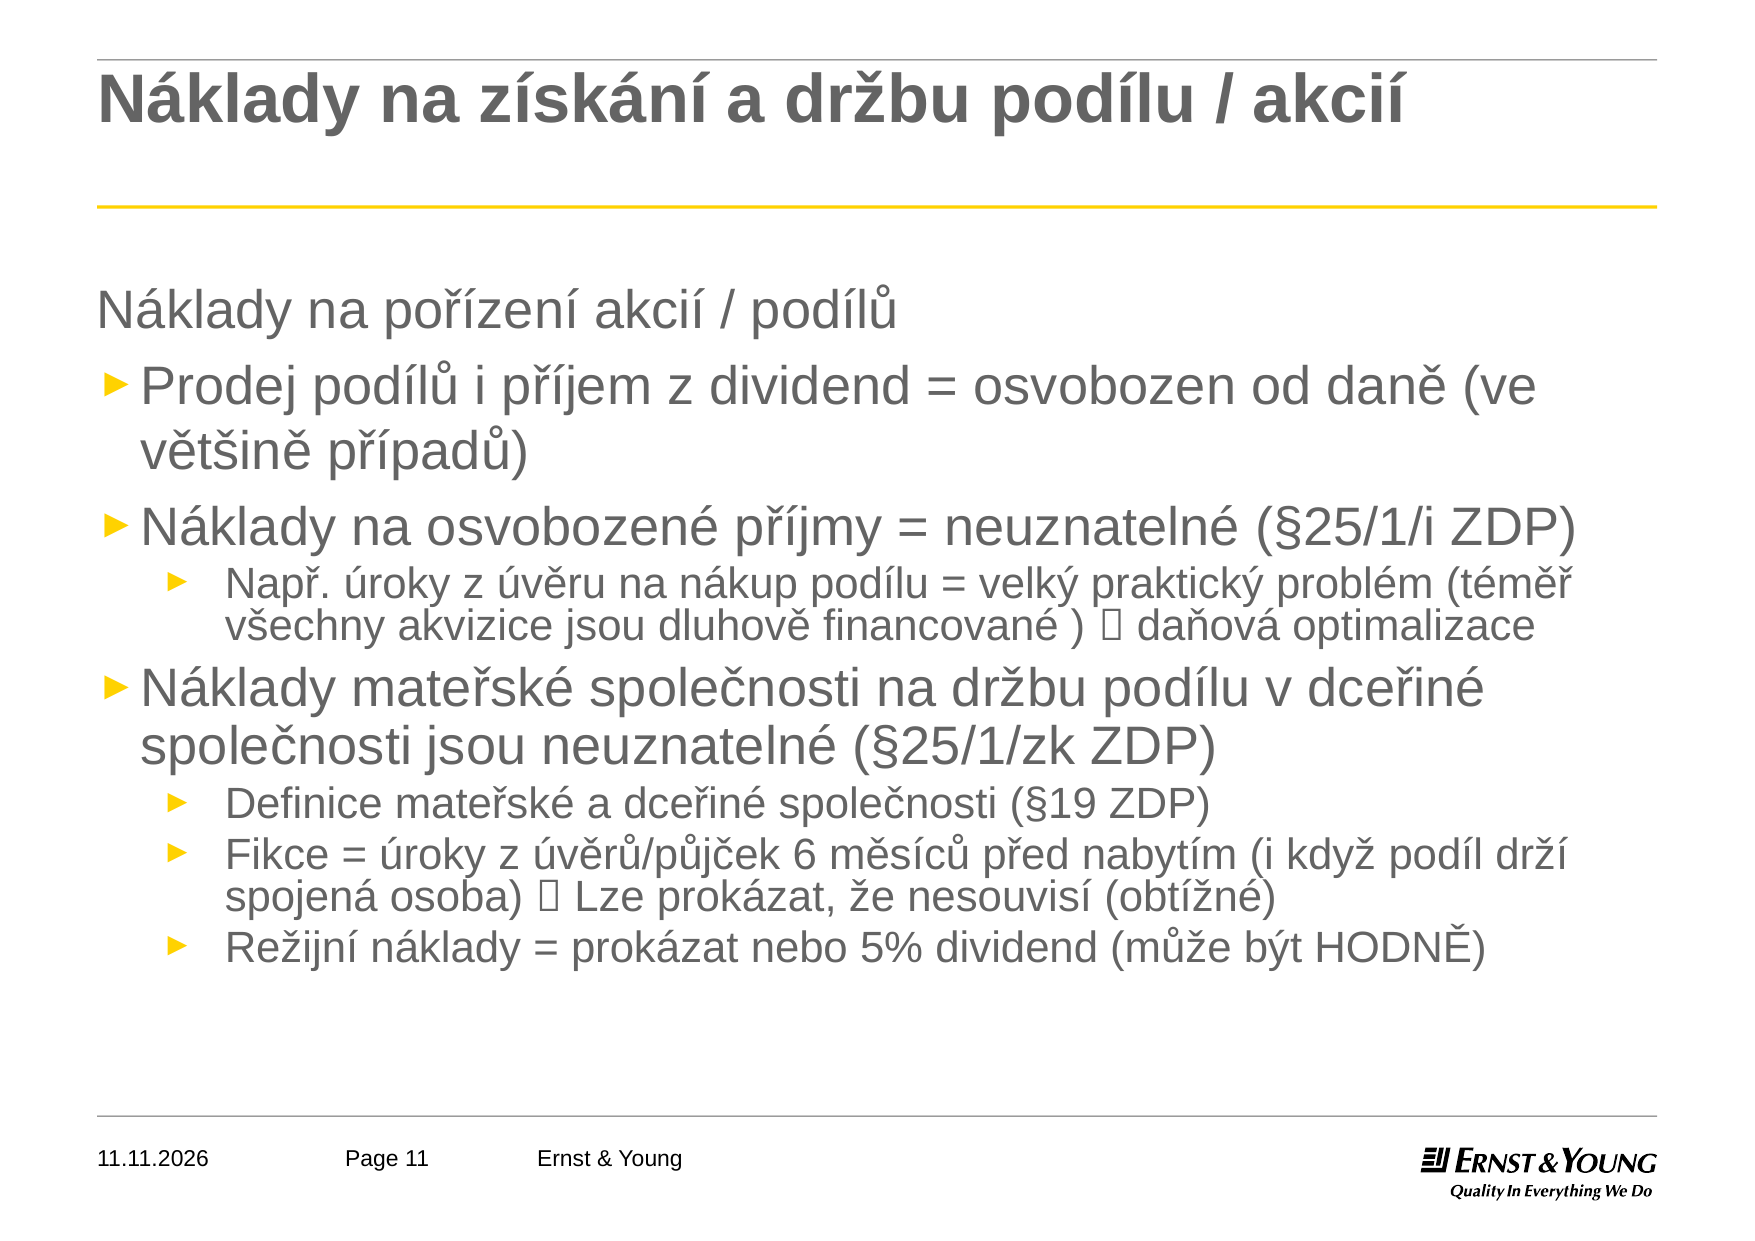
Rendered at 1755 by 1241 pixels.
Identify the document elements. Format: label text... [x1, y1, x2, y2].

title Náklady na získání a držbu podílu / akcií [96, 59, 1658, 202]
footer Ernst & Young [536, 1143, 828, 1180]
list Náklady na pořízení akcií / podílů Prodej podílů i příjem z dividend = osvobozen od daně (ve většině případů) Náklady na osvobozené příjmy = neuznatelné (§25/1/i ZDP) Např. úroky z úvěru na nákup podílu = velký praktický problém (téměř všechny akvizice jsou dluhově financované )  daňová optimalizace Náklady mateřské společnosti na držbu podílu v dceřiné společnosti jsou neuznatelné (§25/1/zk ZDP) Definice mateřské a dceřiné společnosti (§19 ZDP) Fikce = úroky z úvěrů/půjček 6 měsíců před nabytím (i když podíl drží spojená osoba)  Lze prokázat, že nesouvisí (obtížné) Režijní náklady = prokázat nebo 5% dividend (může být HODNĚ) [96, 274, 1656, 1022]
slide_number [96, 1143, 319, 1184]
